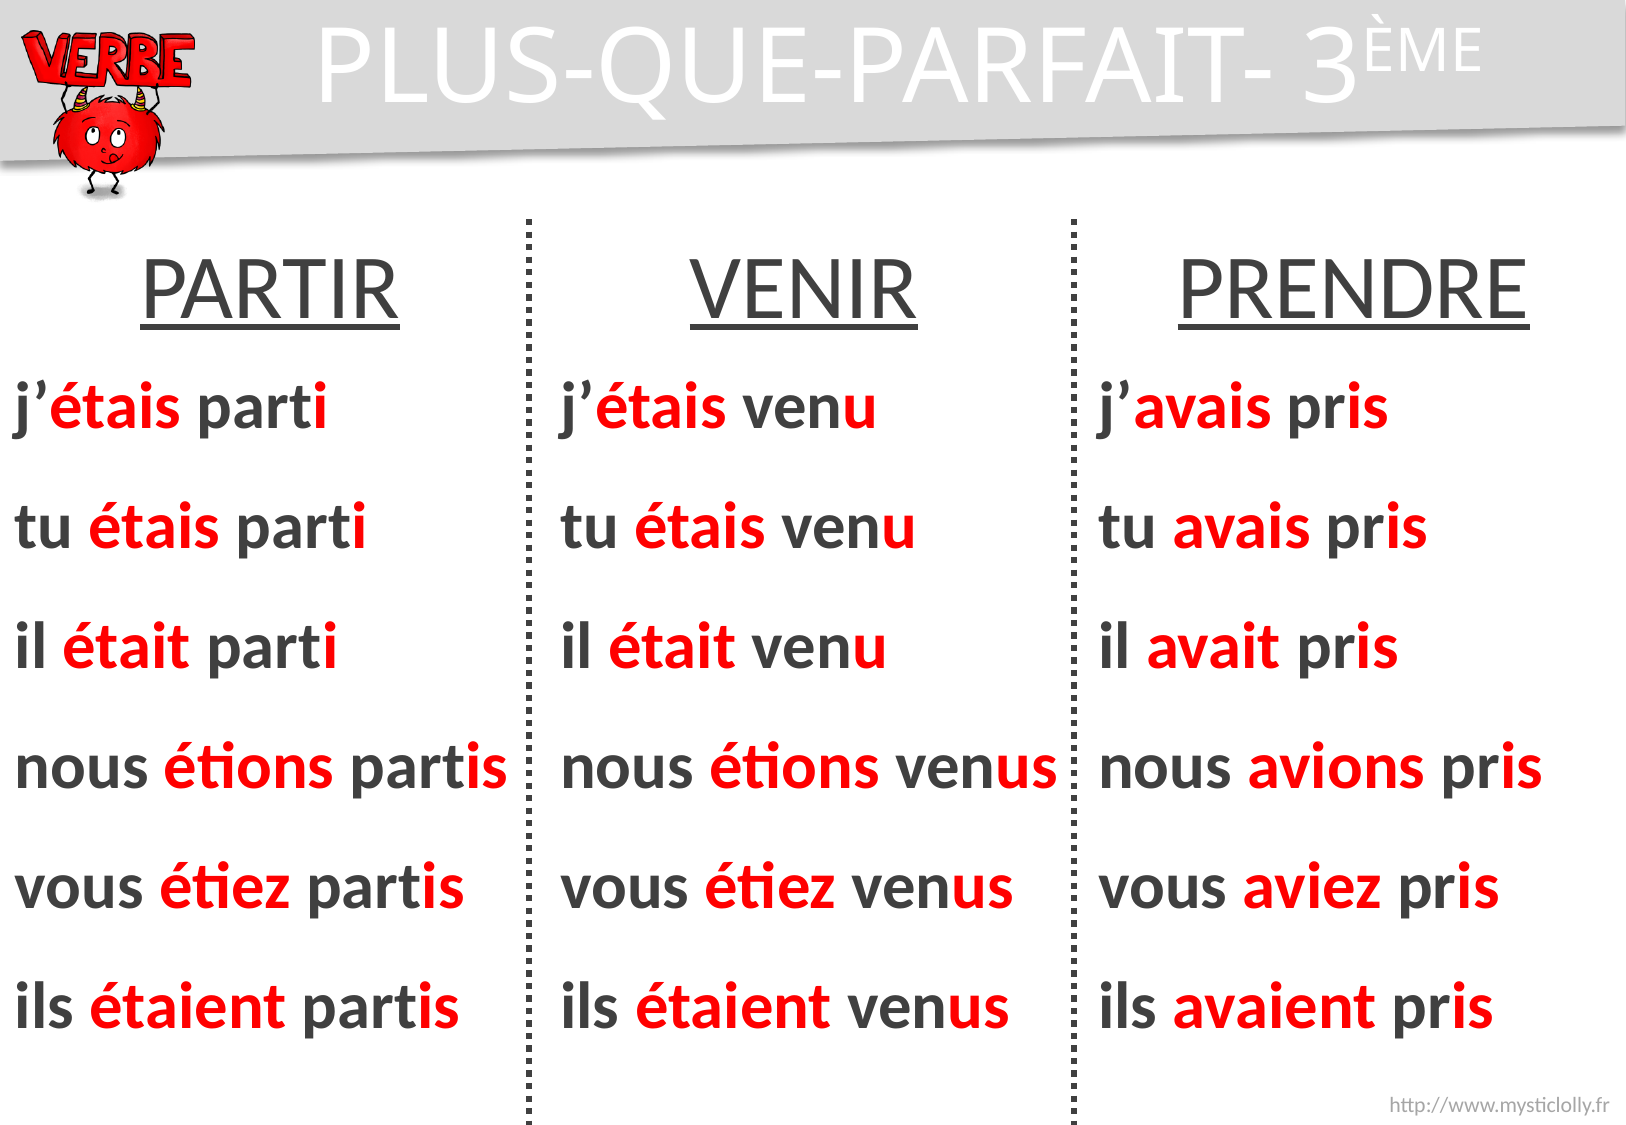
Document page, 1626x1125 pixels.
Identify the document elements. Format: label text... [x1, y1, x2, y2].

text_box j’étais venu tu étais venu il était venu nous étions venus vous étiez venus ils étaient venus [1079, 314, 1087, 1125]
text_box j’avais pris tu avais pris il avait pris nous avions pris vous aviez pris ils avaient pris [1083, 314, 1625, 1049]
picture [21, 30, 195, 209]
text_box PRENDRE [1083, 219, 1625, 314]
text_box PARTIR [0, 219, 526, 314]
text_box VENIR [533, 219, 1071, 344]
text_box j’étais parti tu étais parti il était parti nous étions partis vous étiez partis ils étaient partis [0, 314, 524, 1049]
text_box j’étais venu tu étais venu il était venu nous étions venus vous étiez venus ils étaient venus [545, 314, 1070, 1125]
list PLUS-QUE-PARFAIT- 3ÈME [198, 0, 1625, 125]
text_box j’étais parti tu étais parti il était parti nous étions partis vous étiez partis ils étaient partis [534, 344, 541, 1049]
